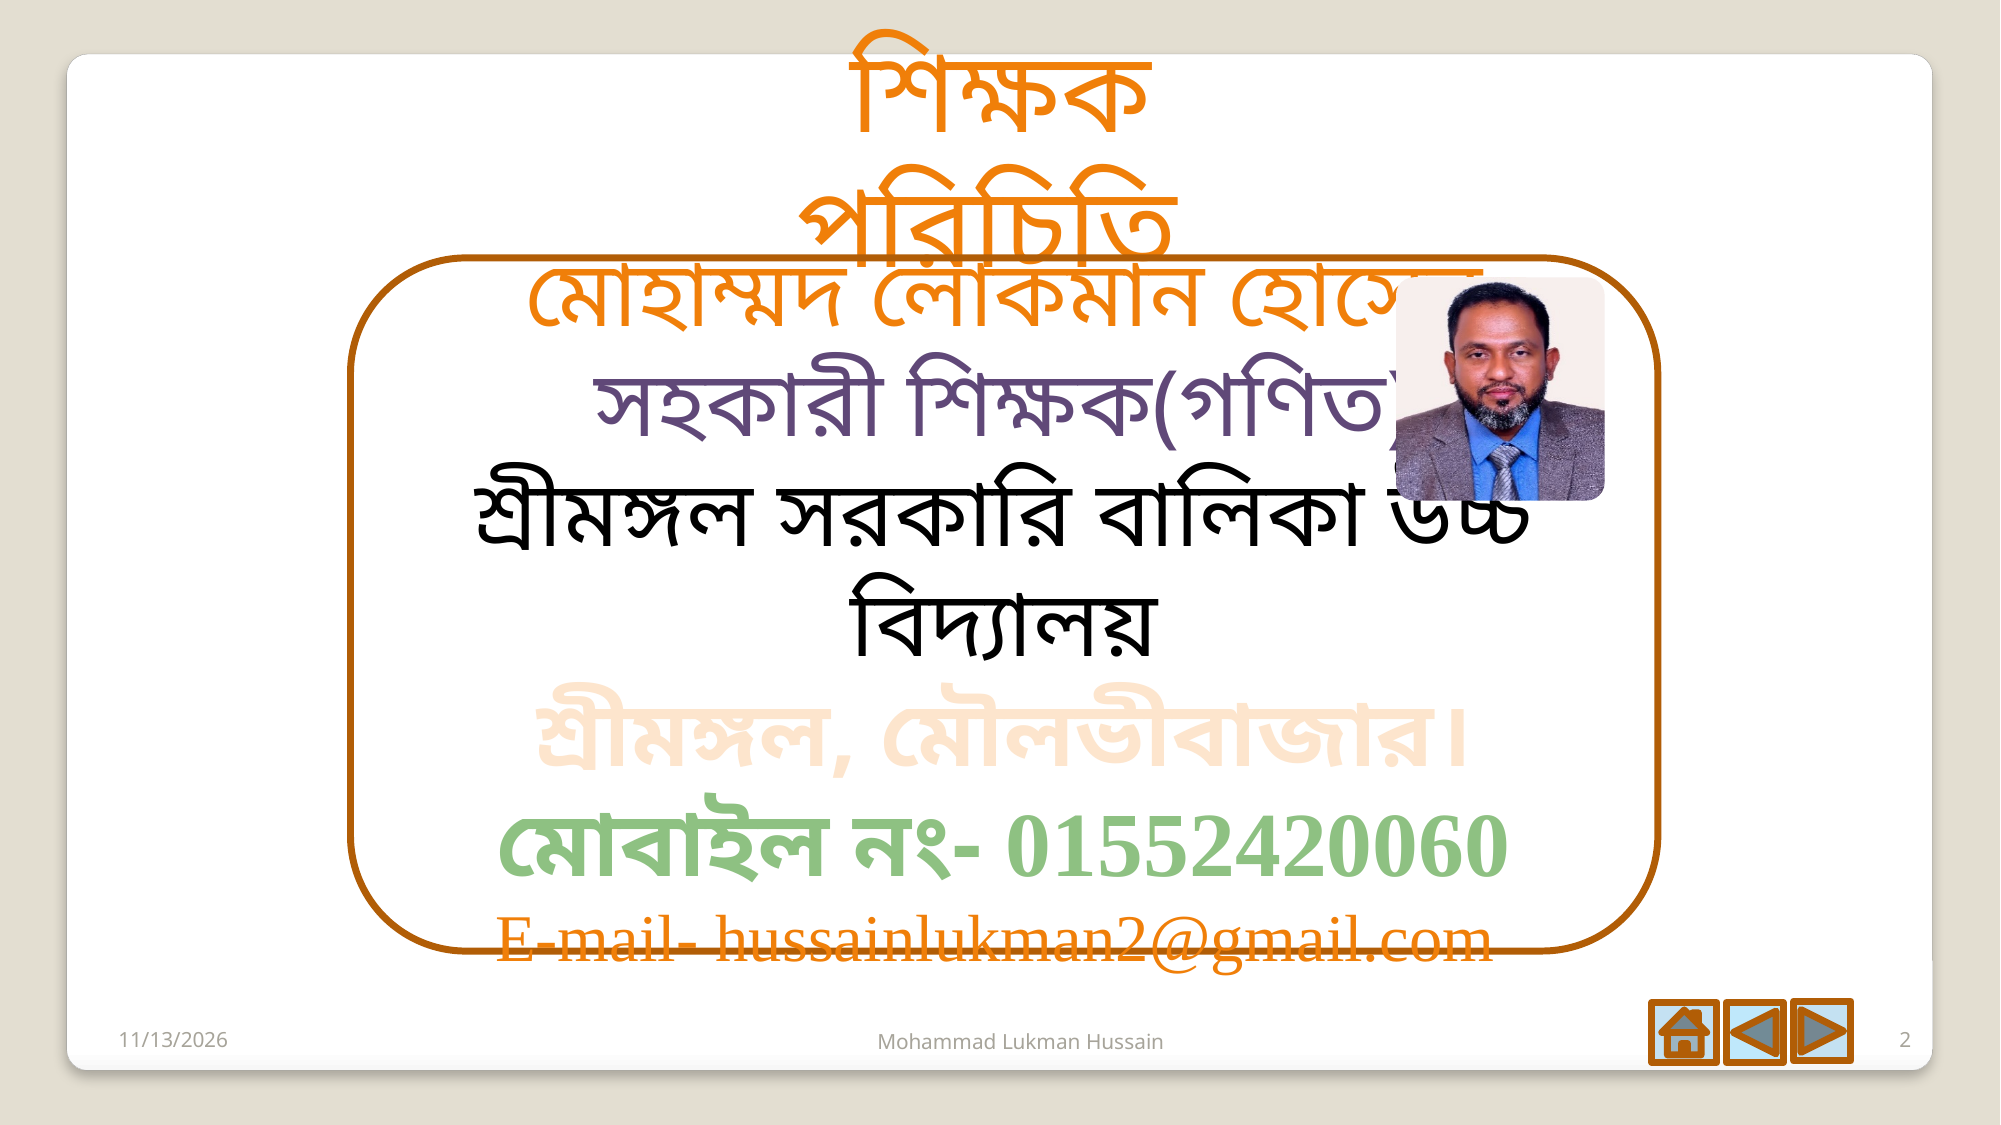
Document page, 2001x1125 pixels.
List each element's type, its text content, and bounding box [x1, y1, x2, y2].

footer Mohammad Lukman Hussain [770, 1001, 1271, 1061]
text_box শিক্ষক পরিচিতি [669, 76, 1333, 227]
text_box [1790, 998, 1854, 1064]
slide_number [90, 1002, 256, 1063]
text_box [1648, 999, 1720, 1066]
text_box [350, 257, 1659, 952]
text_box [1723, 999, 1787, 1066]
slide_number 2 [1854, 1002, 1926, 1063]
